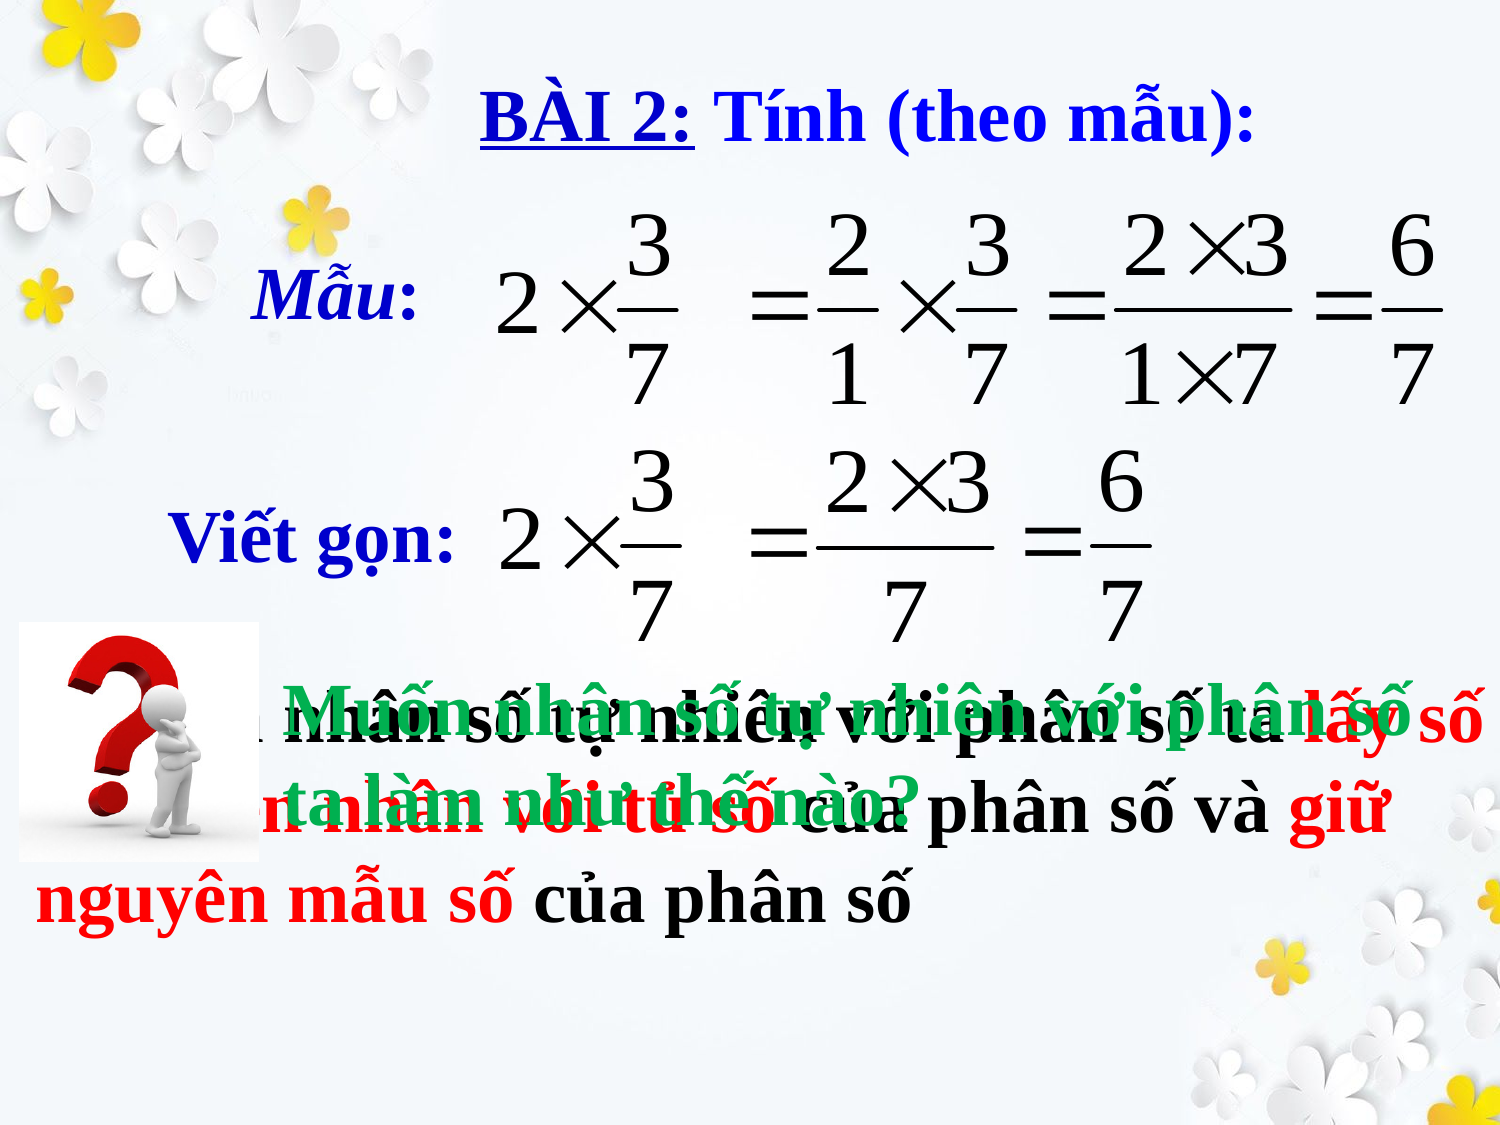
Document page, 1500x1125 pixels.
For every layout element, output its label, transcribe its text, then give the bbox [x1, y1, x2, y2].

text_box Viết gọn: [152, 479, 474, 585]
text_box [1000, 423, 1170, 662]
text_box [483, 423, 700, 662]
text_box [1024, 187, 1290, 426]
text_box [728, 187, 1022, 423]
text_box Muốn nhân số tự nhiên với phân số ta lấy số tự nhiên nhân với tử số của phân số và giữ nguyên mẫu số của phân số [20, 659, 1500, 945]
text_box Muốn nhân số tự nhiên với phân số ta làm như thế nào? [267, 652, 1500, 848]
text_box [1292, 187, 1461, 426]
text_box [726, 424, 997, 663]
text_box BÀI 2: Tính (theo mẫu): [296, 59, 1334, 164]
picture [0, 0, 1500, 1125]
text_box Mẫu: [236, 237, 437, 343]
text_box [479, 187, 696, 426]
